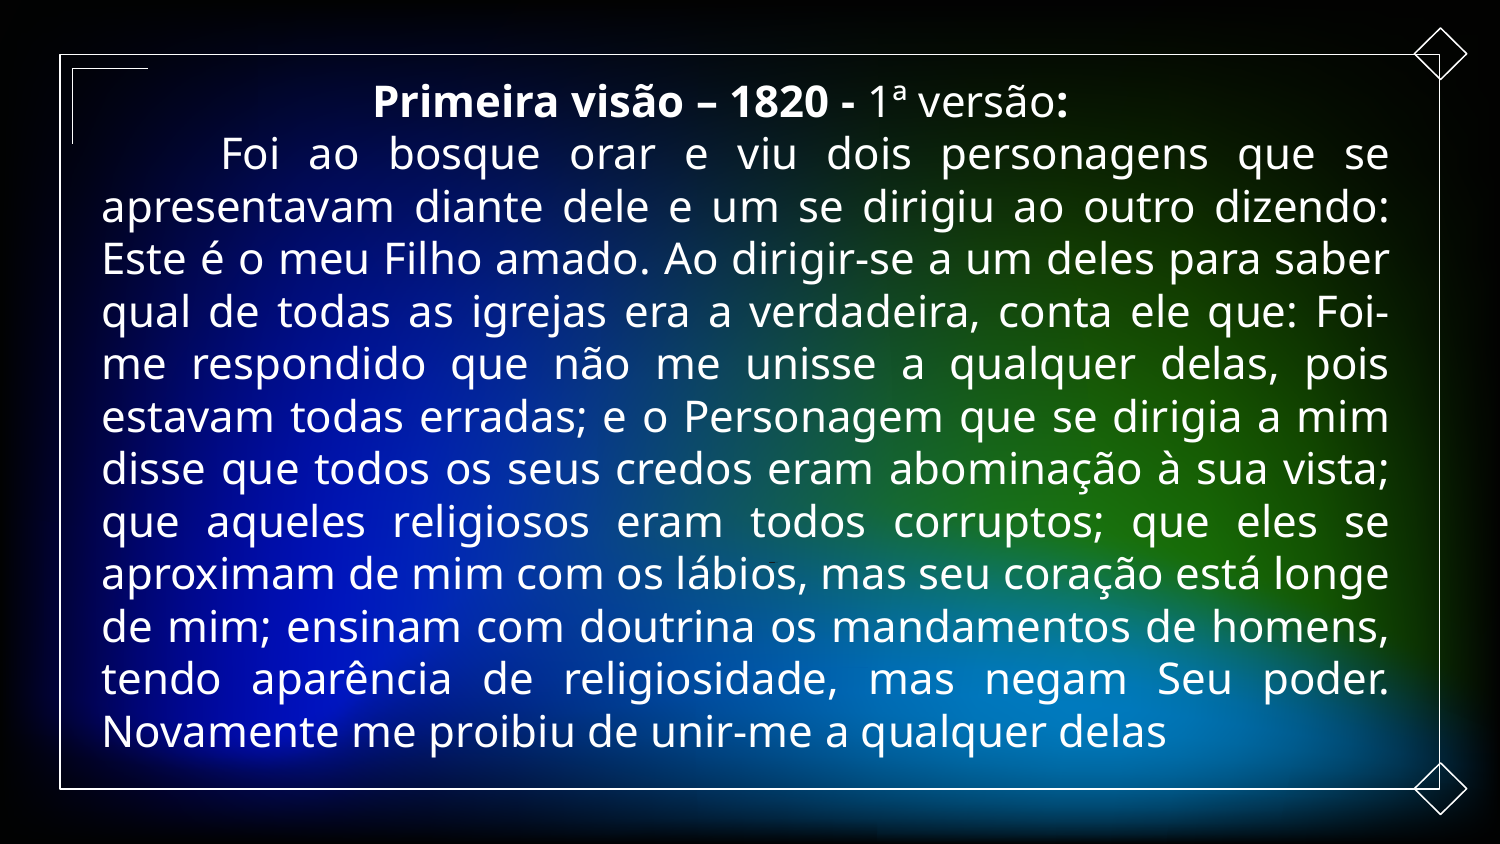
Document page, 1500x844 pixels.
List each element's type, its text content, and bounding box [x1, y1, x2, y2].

picture [0, 0, 1500, 844]
subtitle Primeira visão – 1820 - 1ª versão: Foi ao bosque orar e viu dois personagens que se apresentavam diante dele e um se dirigiu ao outro dizendo: Este é o meu Filho amado. Ao dirigir-se a um deles para saber qual de todas as igrejas era a verdadeira, conta ele que: Foi-me respondido que não me unisse a qualquer delas, pois estavam todas erradas; e o Personagem que se dirigia a mim disse que todos os seus credos eram abominação à sua vista; que aqueles religiosos eram todos corruptos; que eles se aproximam de mim com os lábios, mas seu coração está longe de mim; ensinam com doutrina os mandamentos de homens, tendo aparência de religiosidade, mas negam Seu poder. Novamente me proibiu de unir-me a qualquer delas [11, 58, 1407, 739]
